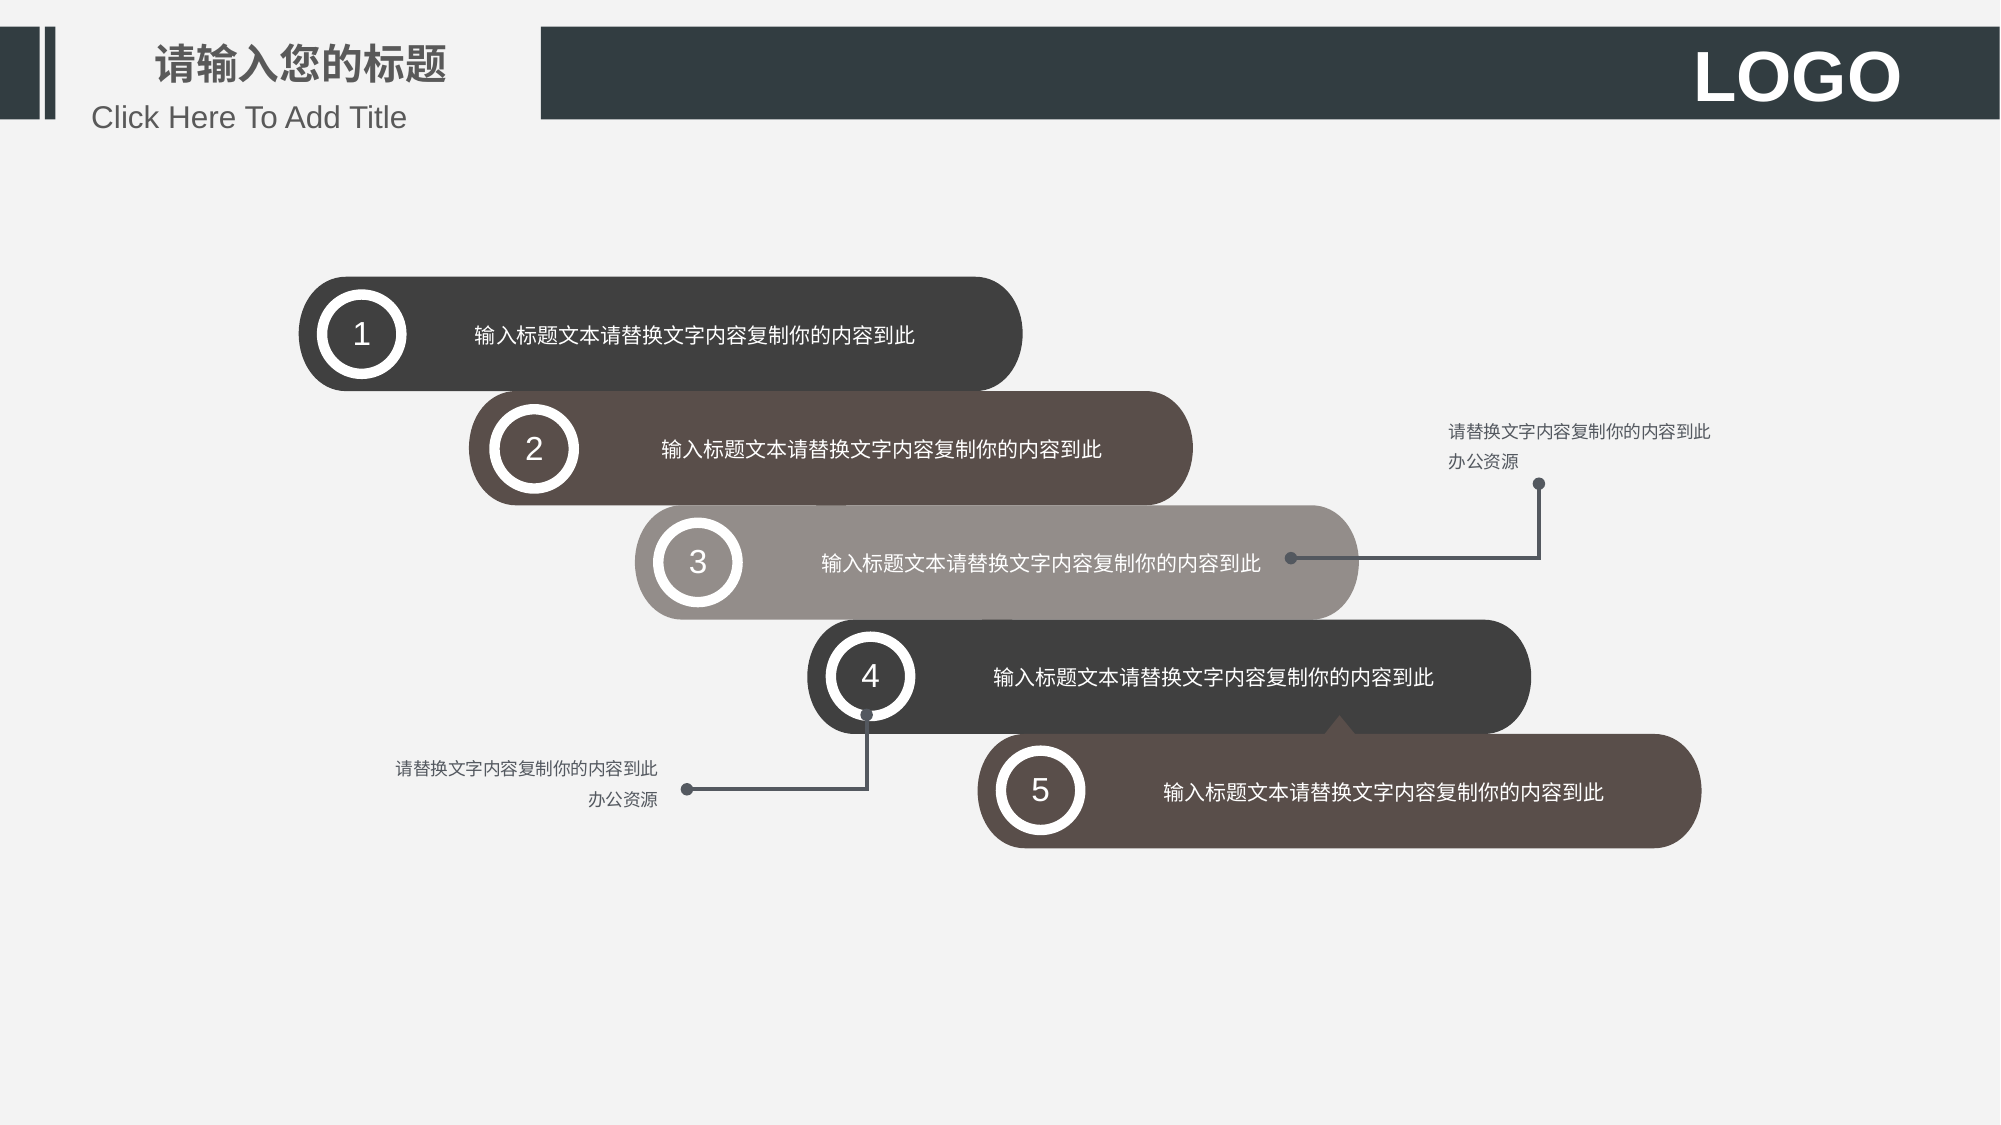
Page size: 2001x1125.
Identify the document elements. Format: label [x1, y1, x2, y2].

text_box [977, 715, 1702, 849]
text_box [468, 390, 1193, 525]
text_box [298, 276, 1023, 410]
text_box [245, 619, 1532, 812]
text_box [634, 412, 1844, 639]
